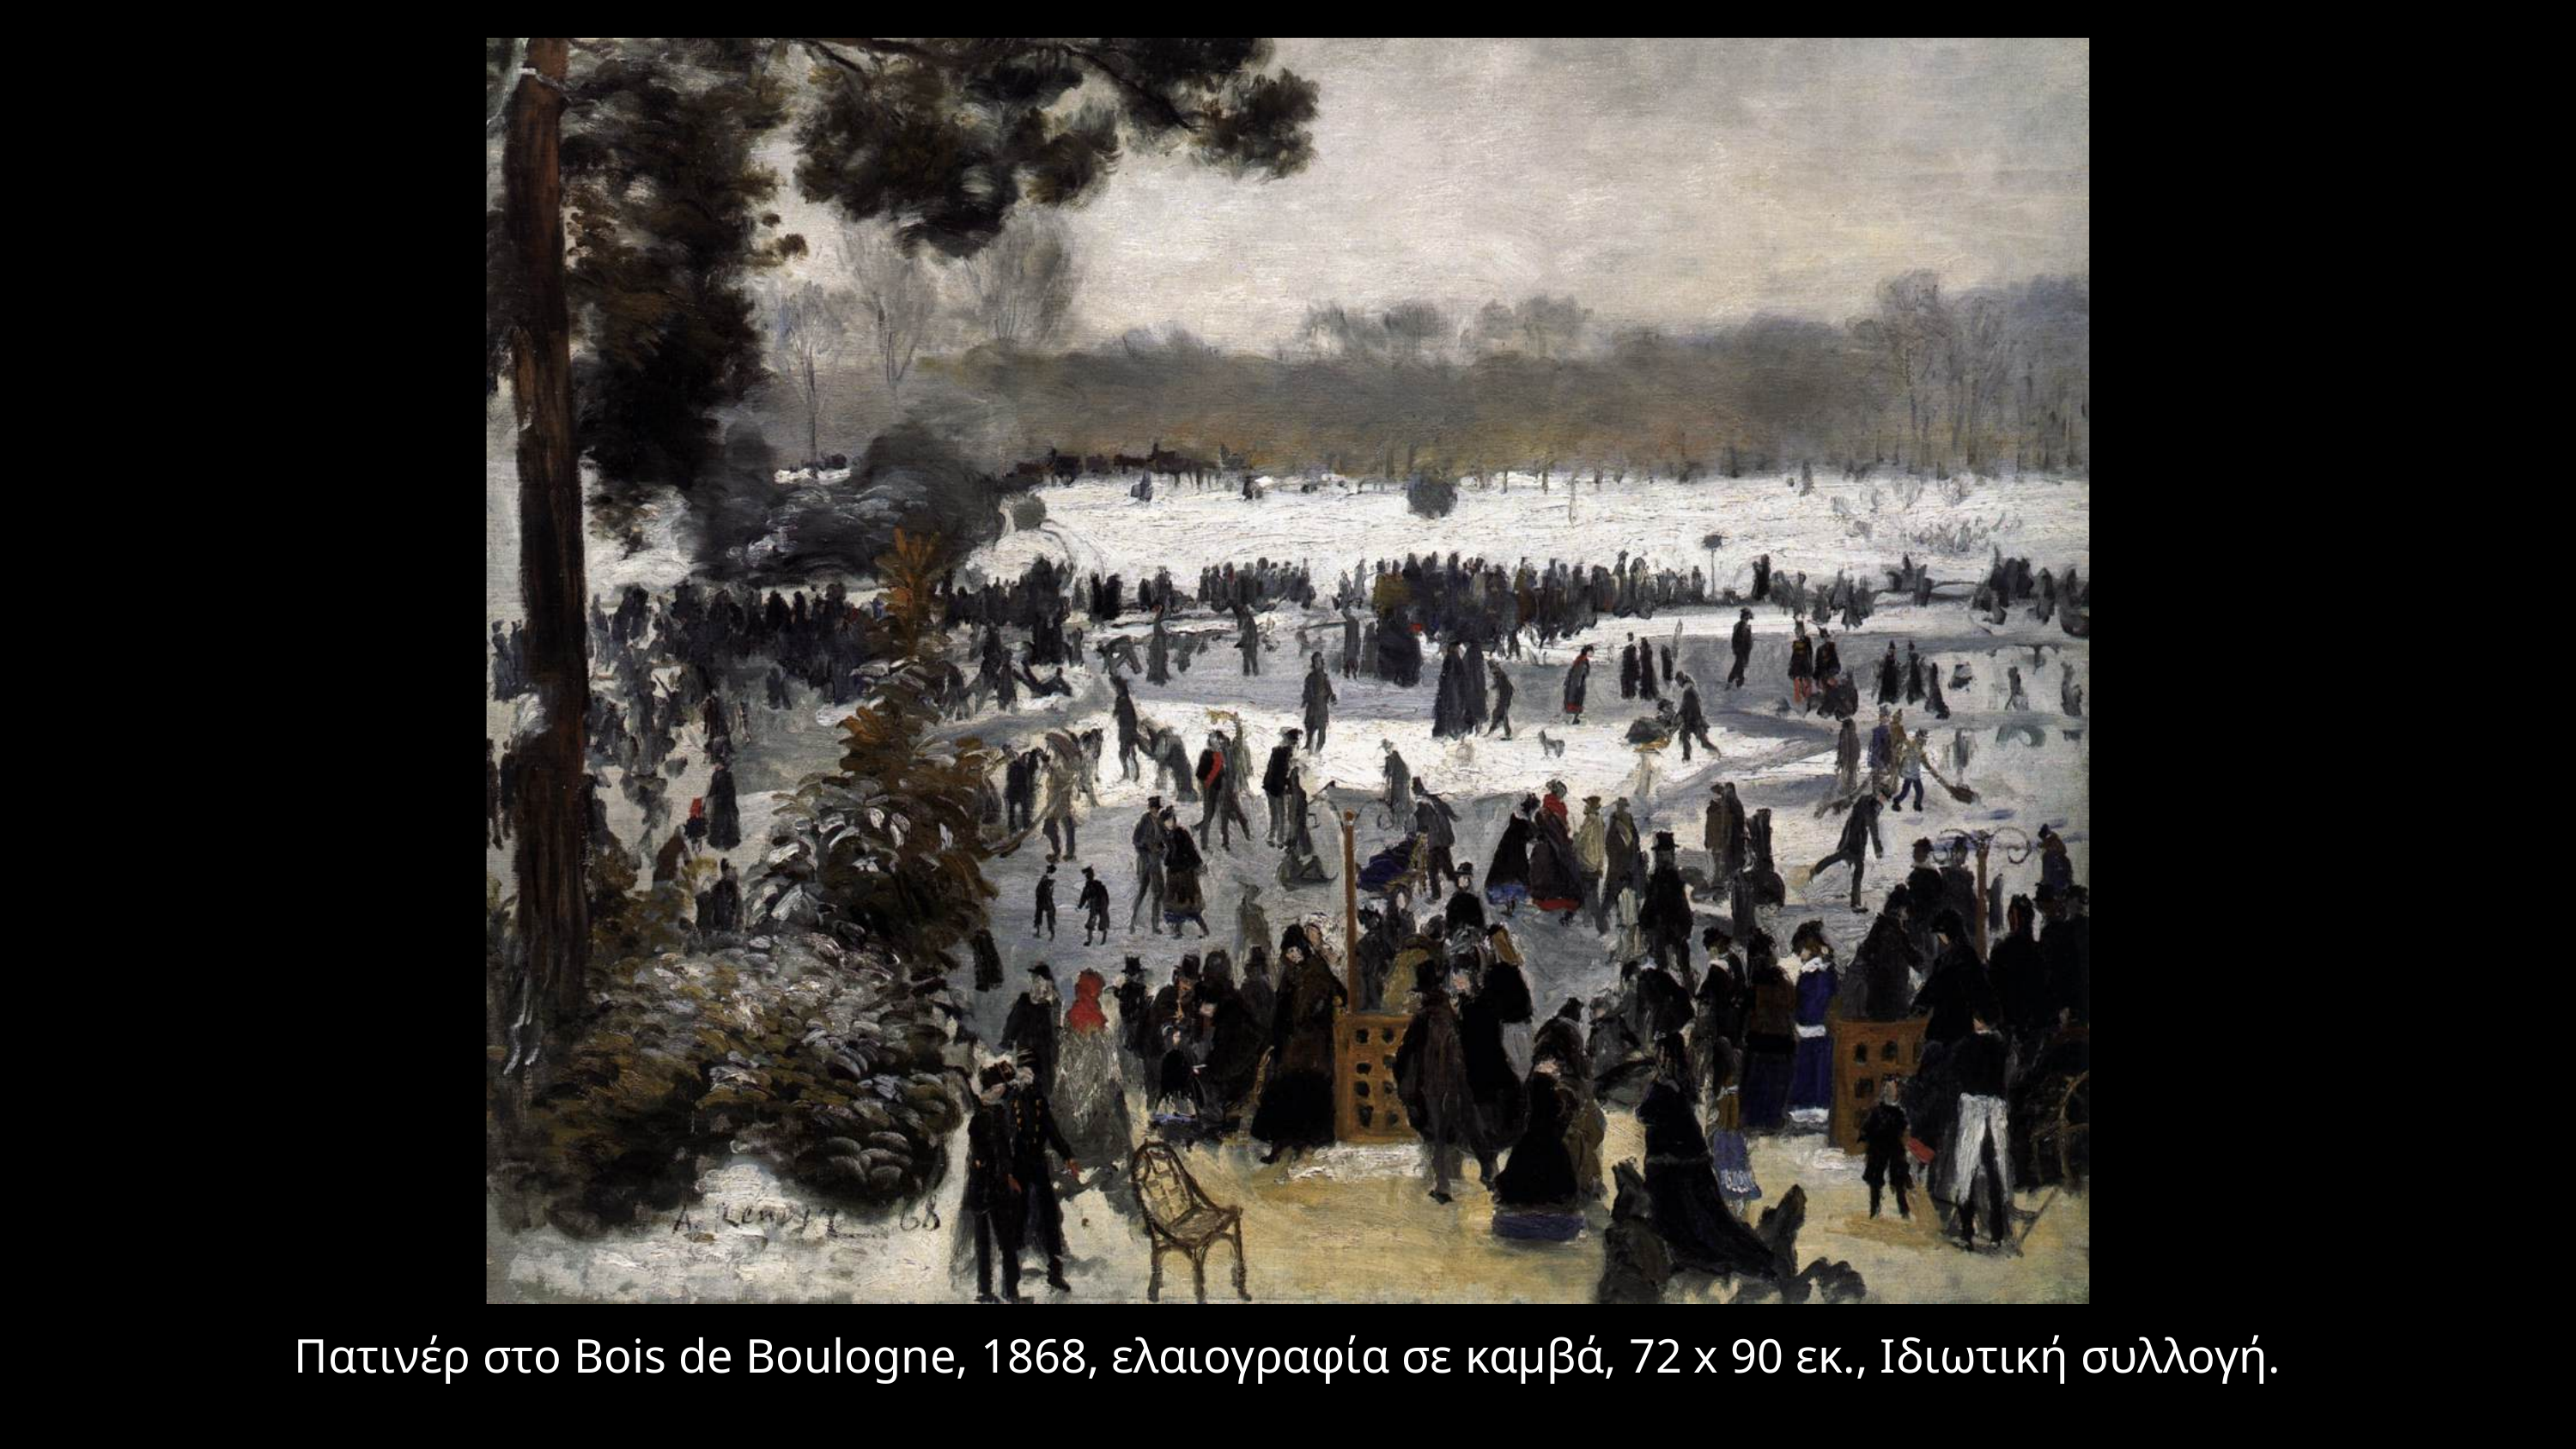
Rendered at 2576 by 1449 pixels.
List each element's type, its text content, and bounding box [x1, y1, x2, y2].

text_box [486, 38, 2090, 1304]
text_box Πατινέρ στο Bois de Boulogne, 1868, ελαιογραφία σε καμβά, 72 x 90 εκ., Ιδιωτική συλλογή. [21, 1317, 2555, 1383]
